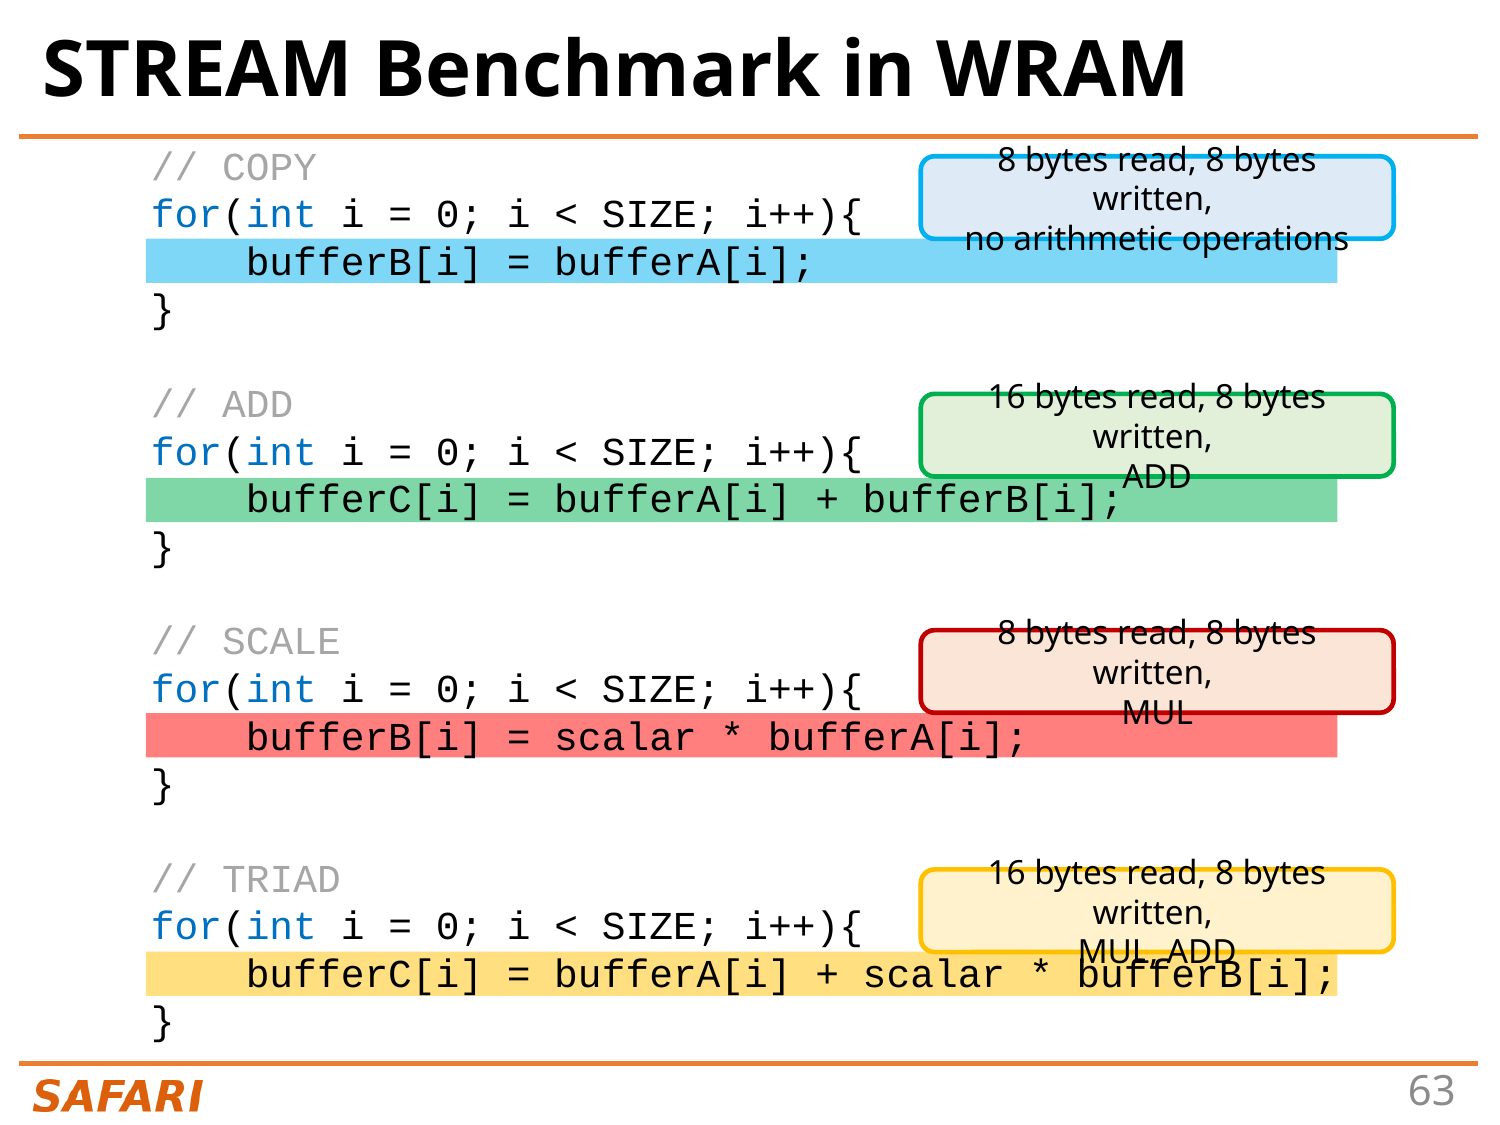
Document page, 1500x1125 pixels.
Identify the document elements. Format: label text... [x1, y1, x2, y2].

text_box // COPY for(int i = 0; i < SIZE; i++){ bufferB[i] = bufferA[i]; } // ADD for(int i = 0; i < SIZE; i++){ bufferC[i] = bufferA[i] + bufferB[i]; } // SCALE for(int i = 0; i < SIZE; i++){ bufferB[i] = scalar * bufferA[i]; } // TRIAD for(int i = 0; i < SIZE; i++){ bufferC[i] = bufferA[i] + scalar * bufferB[i]; } [136, 133, 1354, 1051]
title STREAM Benchmark in WRAM [27, 21, 1487, 122]
text_box 16 bytes read, 8 bytes written, ADD [1354, 392, 1395, 478]
text_box 8 bytes read, 8 bytes written, no arithmetic operations [1354, 155, 1395, 240]
text_box 8 bytes read, 8 bytes written, MUL [1354, 629, 1395, 714]
text_box 16 bytes read, 8 bytes written, MUL, ADD [1354, 868, 1395, 954]
picture [31, 1070, 209, 1122]
